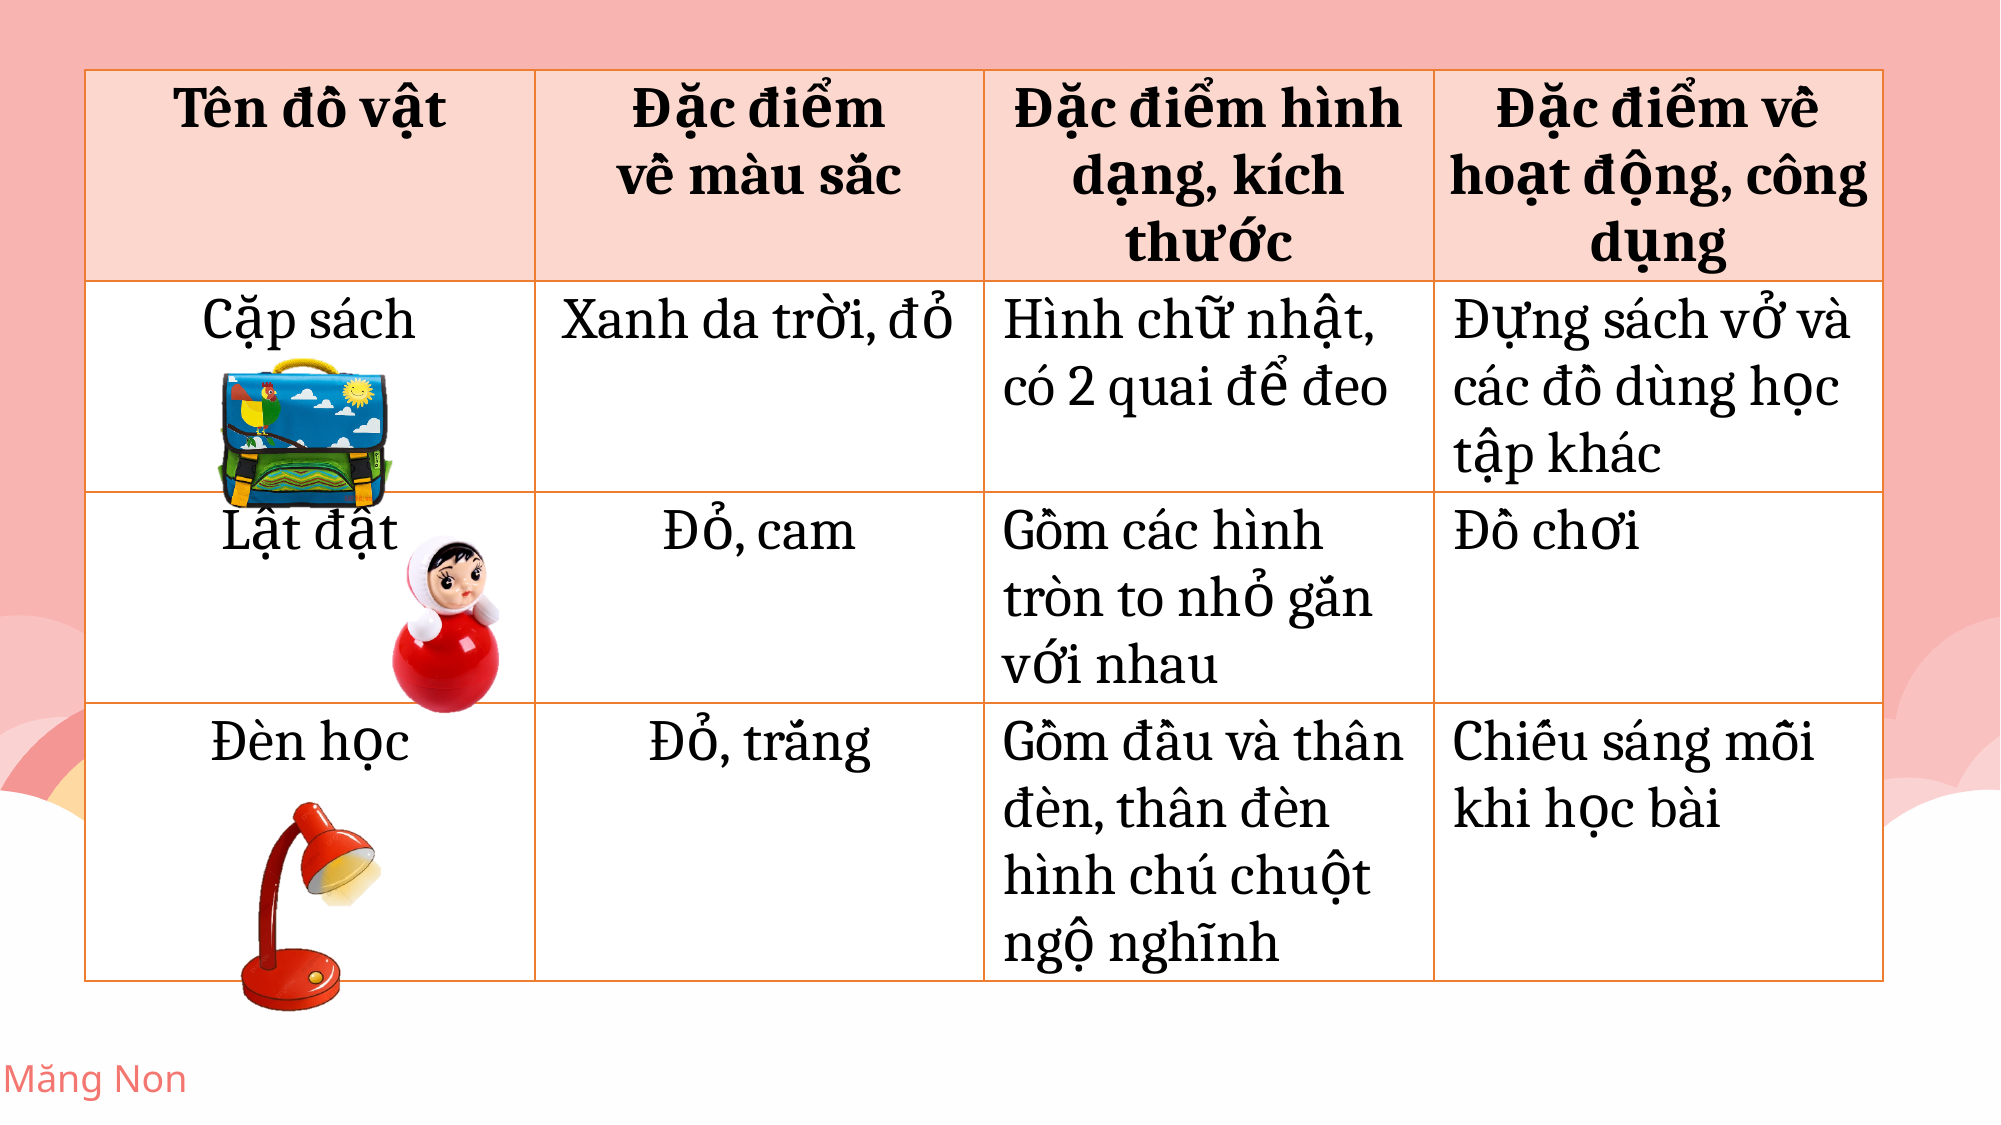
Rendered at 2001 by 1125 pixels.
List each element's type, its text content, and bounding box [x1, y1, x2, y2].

table_cell Đựng sách vở và các đồ dùng học tập khác [1435, 282, 1882, 491]
table_cell Cặp sách [86, 282, 534, 491]
table_cell Gồm các hình tròn to nhỏ gắn với nhau [985, 493, 1433, 702]
table_header Đặc điểm về hoạt động, công dụng [1435, 71, 1882, 280]
table_header Đặc điểm hình dạng, kích thước [985, 71, 1433, 280]
table_header Đặc điểm về màu sắc [536, 71, 983, 280]
table_cell Chiếu sáng mỗi khi học bài [1435, 704, 1882, 980]
table_cell Xanh da trời, đỏ [536, 282, 983, 491]
table_header Tên đồ vật [86, 71, 534, 280]
table_cell Đỏ, cam [536, 493, 983, 702]
table_cell Đèn học [86, 704, 534, 980]
table_cell Đỏ, trắng [536, 704, 983, 980]
picture [0, 0, 2001, 1125]
table_cell Hình chữ nhật, có 2 quai để đeo [985, 282, 1433, 491]
table_cell Lật đật [86, 493, 534, 702]
table_cell Gồm đầu và thân đèn, thân đèn hình chú chuột ngộ nghĩnh [985, 704, 1433, 980]
table_cell Đồ chơi [1435, 493, 1882, 702]
